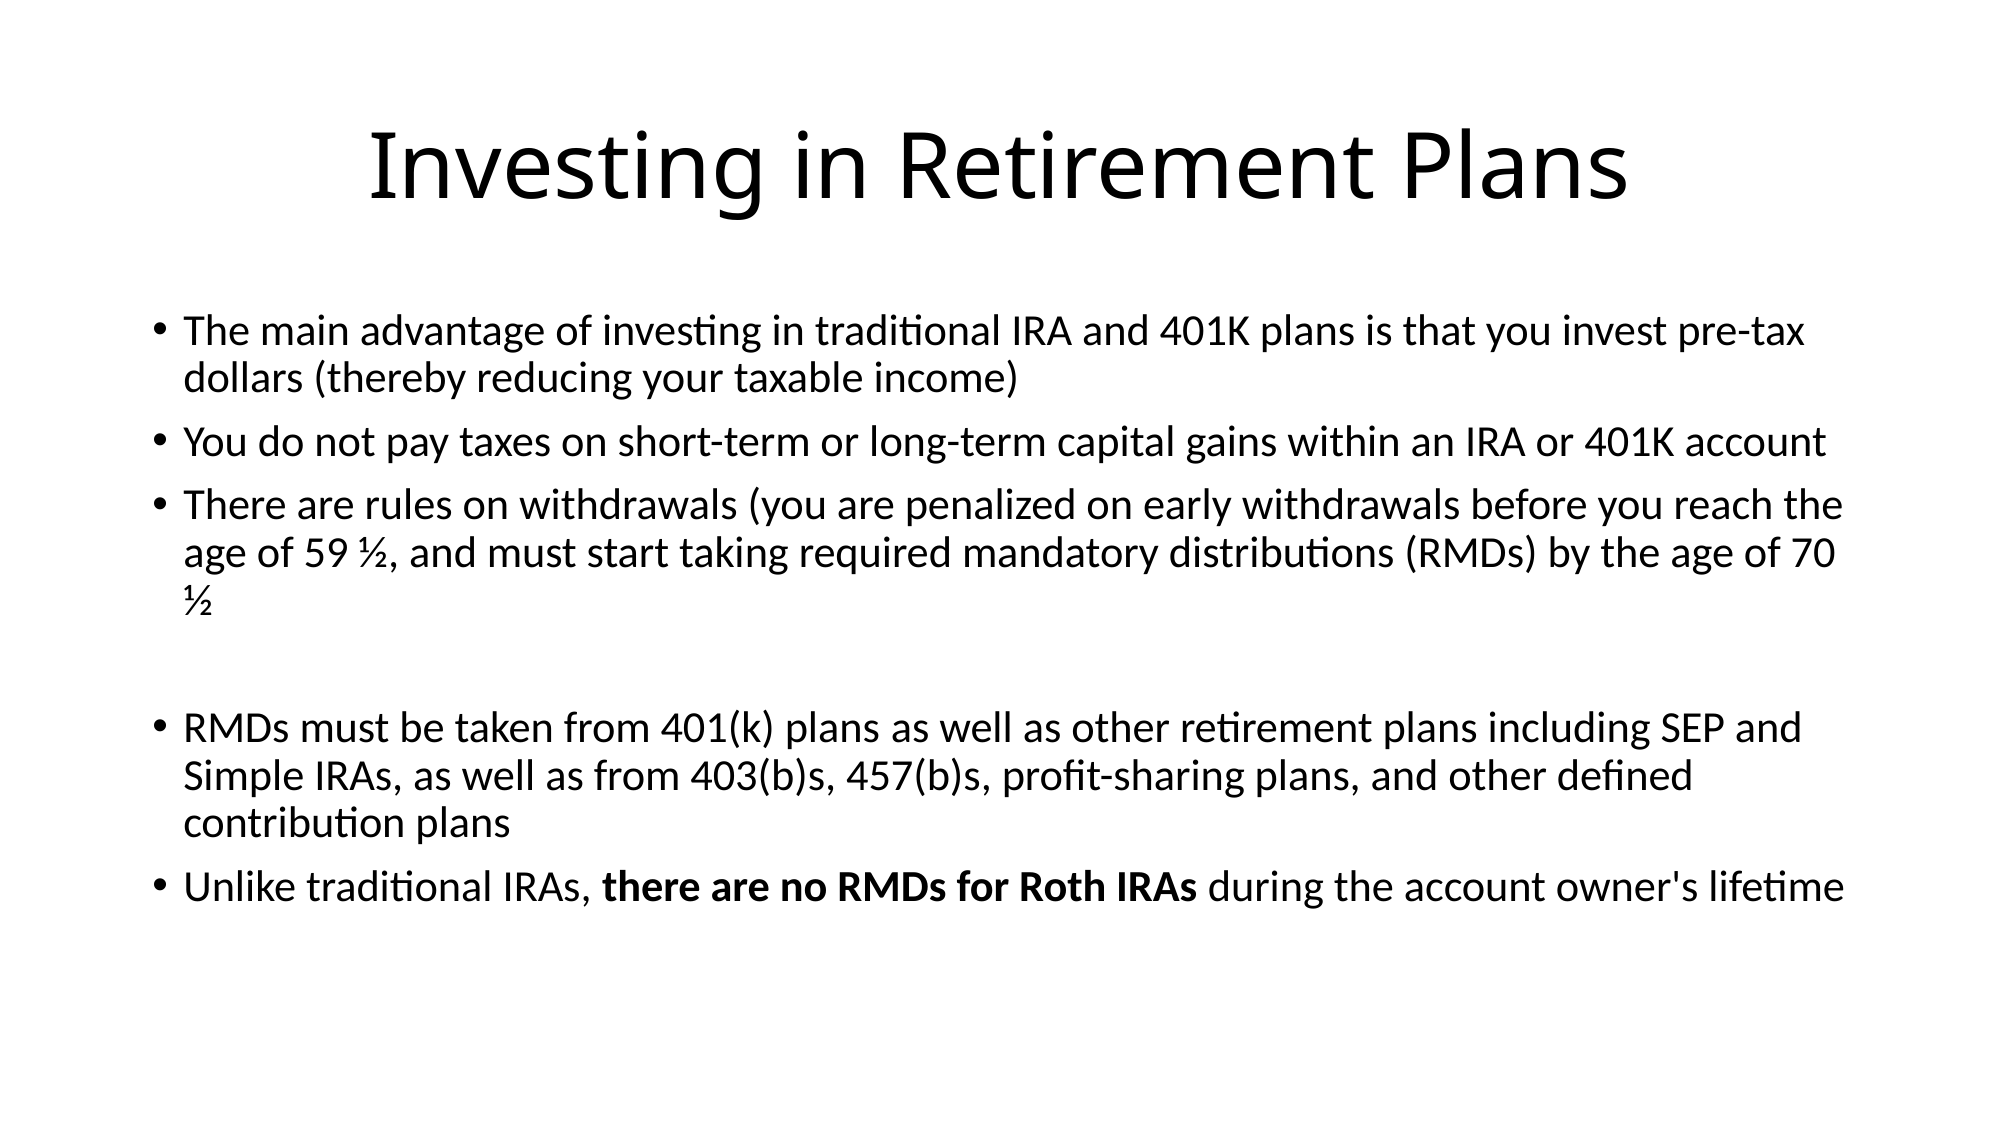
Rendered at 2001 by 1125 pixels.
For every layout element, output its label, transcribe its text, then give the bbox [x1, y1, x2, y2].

title Investing in Retirement Plans [137, 59, 1863, 278]
list The main advantage of investing in traditional IRA and 401K plans is that you invest pre-tax dollars (thereby reducing your taxable income) You do not pay taxes on short-term or long-term capital gains within an IRA or 401K account There are rules on withdrawals (you are penalized on early withdrawals before you reach the age of 59 ½, and must start taking required mandatory distributions (RMDs) by the age of 70 ½ RMDs must be taken from 401(k) plans as well as other retirement plans including SEP and Simple IRAs, as well as from 403(b)s, 457(b)s, profit-sharing plans, and other defined contribution plans Unlike traditional IRAs, there are no RMDs for Roth IRAs during the account owner's lifetime [137, 299, 1863, 1014]
